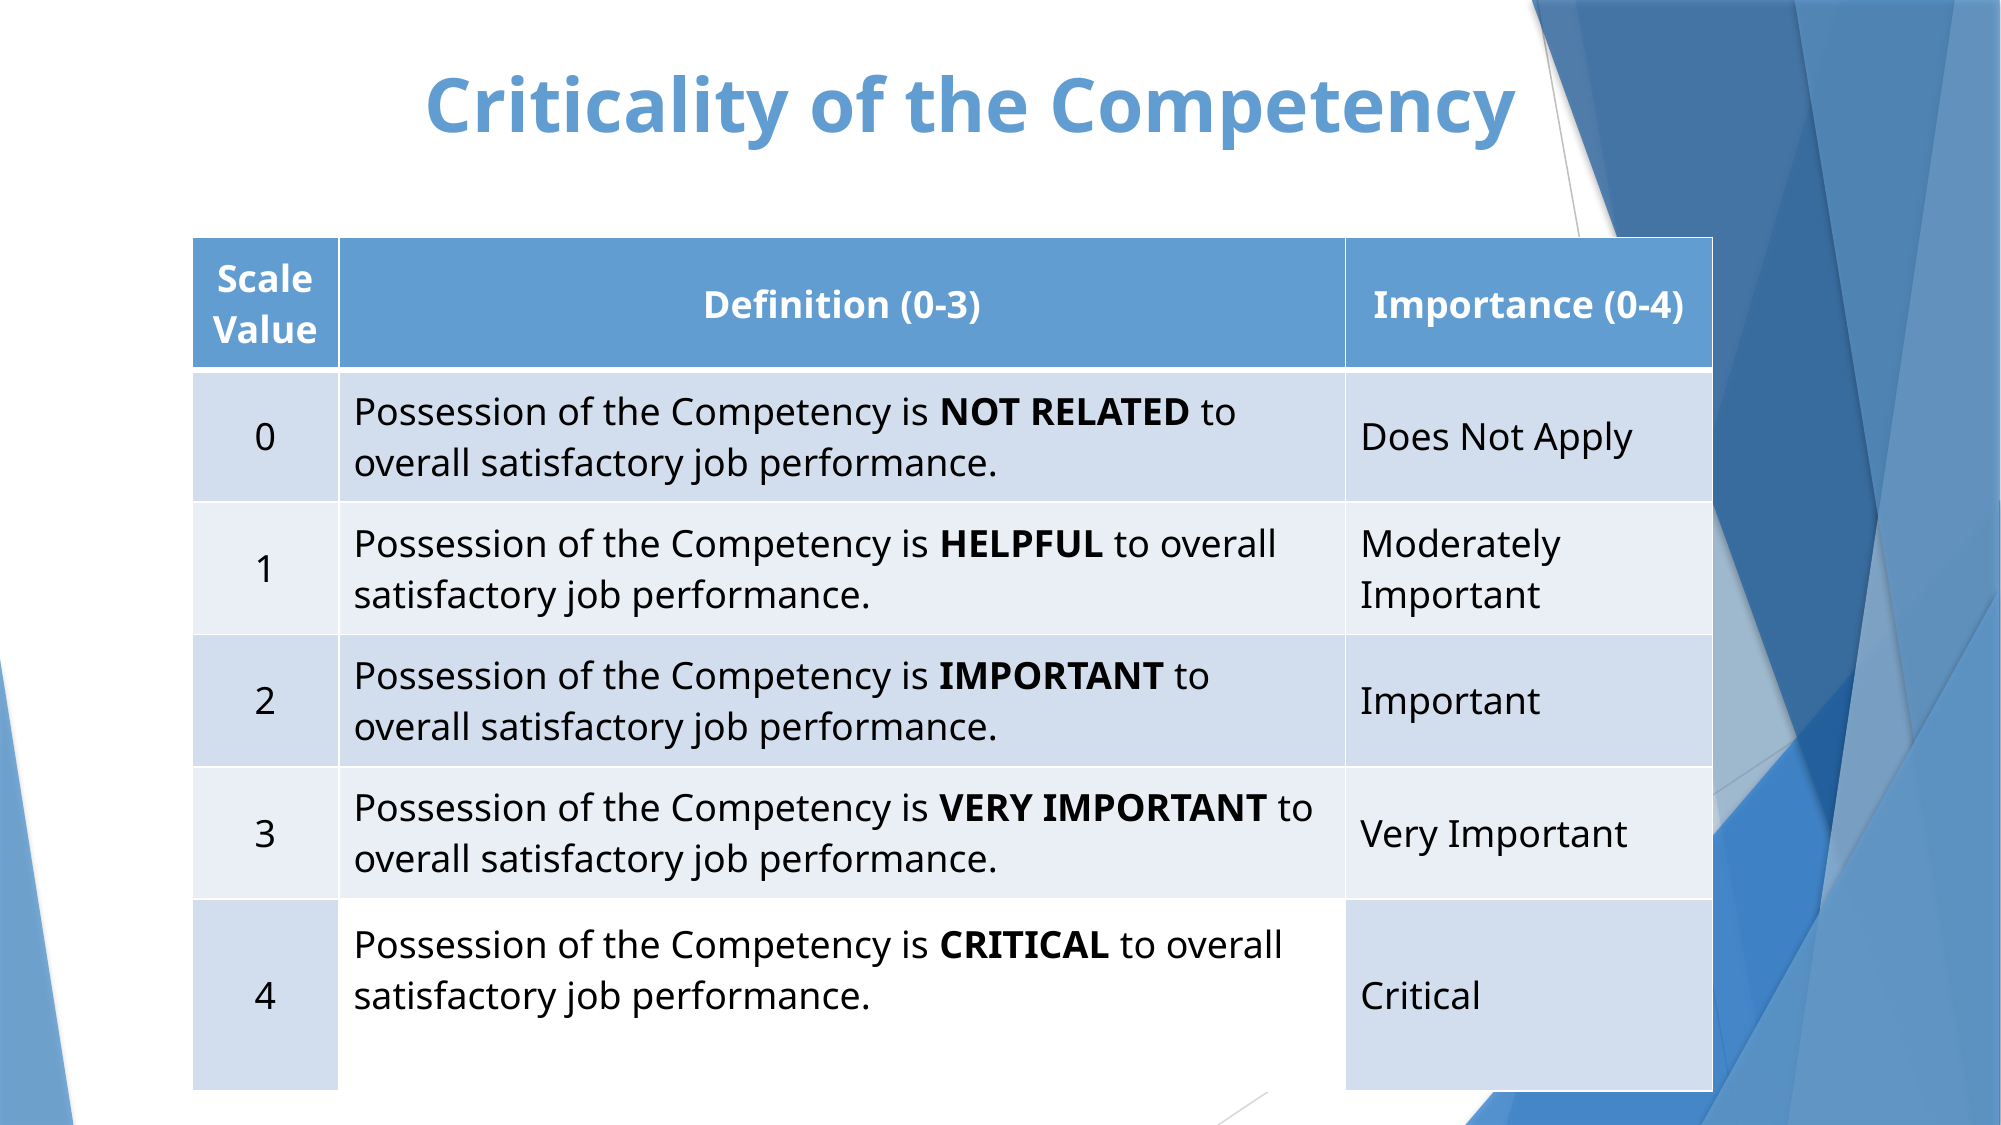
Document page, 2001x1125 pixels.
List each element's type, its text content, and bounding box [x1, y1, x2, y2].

title Criticality of the Competency [295, 50, 1646, 237]
table_cell 4 [193, 900, 338, 1090]
table_cell Does Not Apply [1346, 373, 1712, 501]
table_cell Important [1346, 635, 1712, 766]
table_cell 3 [193, 768, 338, 898]
table_header Definition (0-3) [340, 238, 1345, 367]
table_cell 2 [193, 635, 338, 766]
table_cell 0 [193, 373, 338, 501]
table_cell Possession of the Competency is CRITICAL to overall satisfactory job performance. [340, 900, 1345, 1090]
table_cell Possession of the Competency is VERY IMPORTANT to overall satisfactory job performance. [340, 768, 1345, 898]
table_cell Possession of the Competency is IMPORTANT to overall satisfactory job performance. [340, 635, 1345, 766]
table_cell Critical [1346, 900, 1712, 1090]
table_header Scale Value [193, 238, 338, 367]
table_cell Possession of the Competency is HELPFUL to overall satisfactory job performance. [340, 503, 1345, 634]
table_cell 1 [193, 503, 338, 634]
table_header Importance (0-4) [1346, 238, 1712, 367]
table_cell Moderately Important [1346, 503, 1712, 634]
table_cell Very Important [1346, 768, 1712, 898]
table_cell Possession of the Competency is NOT RELATED to overall satisfactory job performance. [340, 373, 1345, 501]
